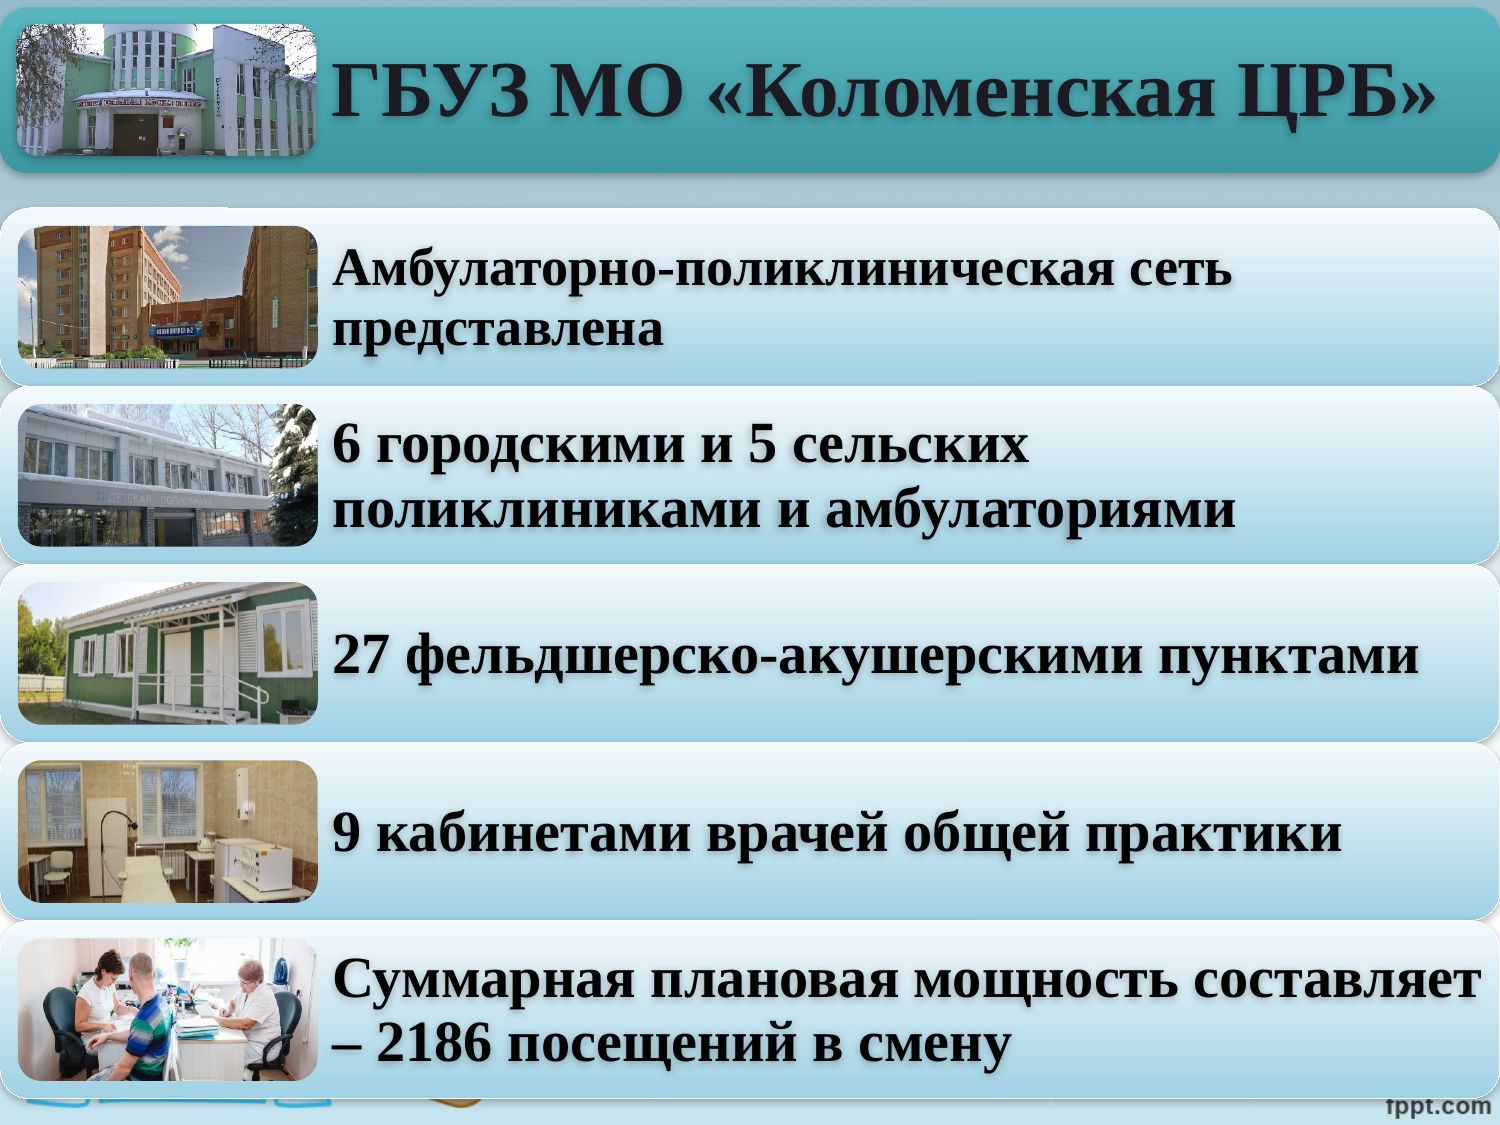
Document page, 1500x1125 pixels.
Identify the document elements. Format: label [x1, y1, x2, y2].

picture [0, 1099, 1500, 1125]
list [0, 207, 1500, 1099]
picture [0, 173, 1500, 207]
picture [0, 0, 1500, 6]
text_box [0, 6, 1500, 173]
